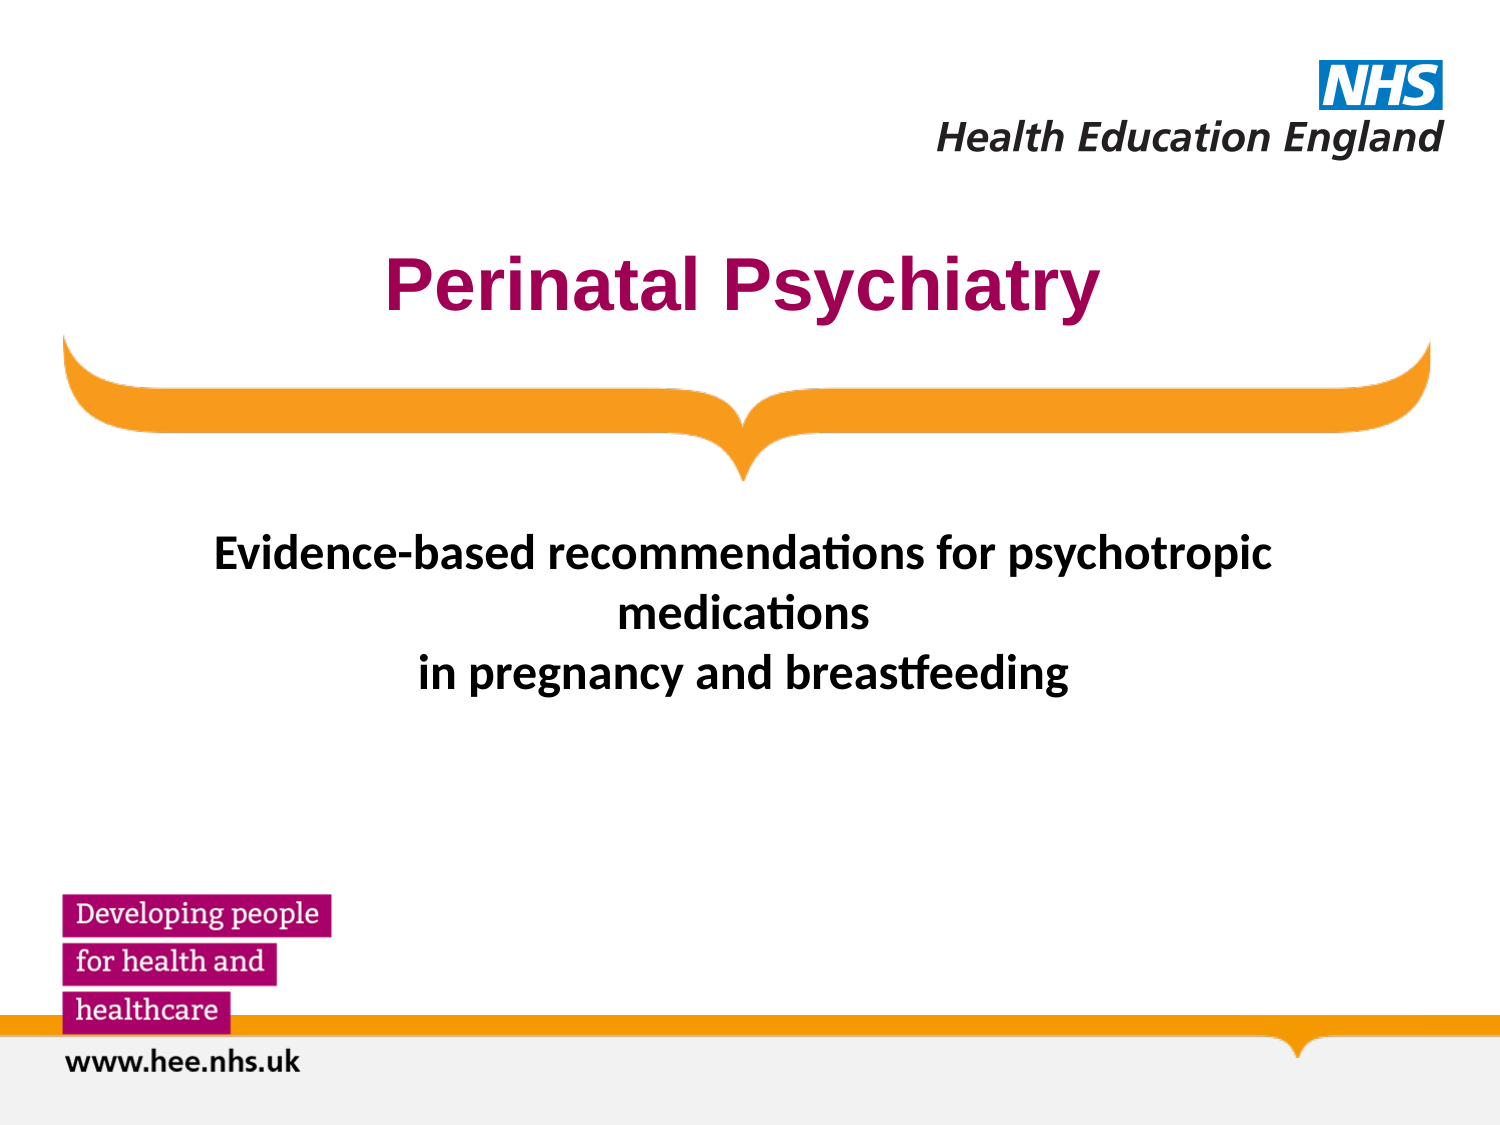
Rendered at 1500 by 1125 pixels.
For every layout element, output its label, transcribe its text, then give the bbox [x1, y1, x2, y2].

text_box Perinatal Psychiatry [75, 228, 1412, 332]
picture [936, 59, 1445, 161]
picture [48, 880, 344, 1085]
picture [62, 334, 1431, 482]
text_box Evidence-based recommendations for psychotropic medications in pregnancy and breastfeeding [118, 511, 1368, 767]
